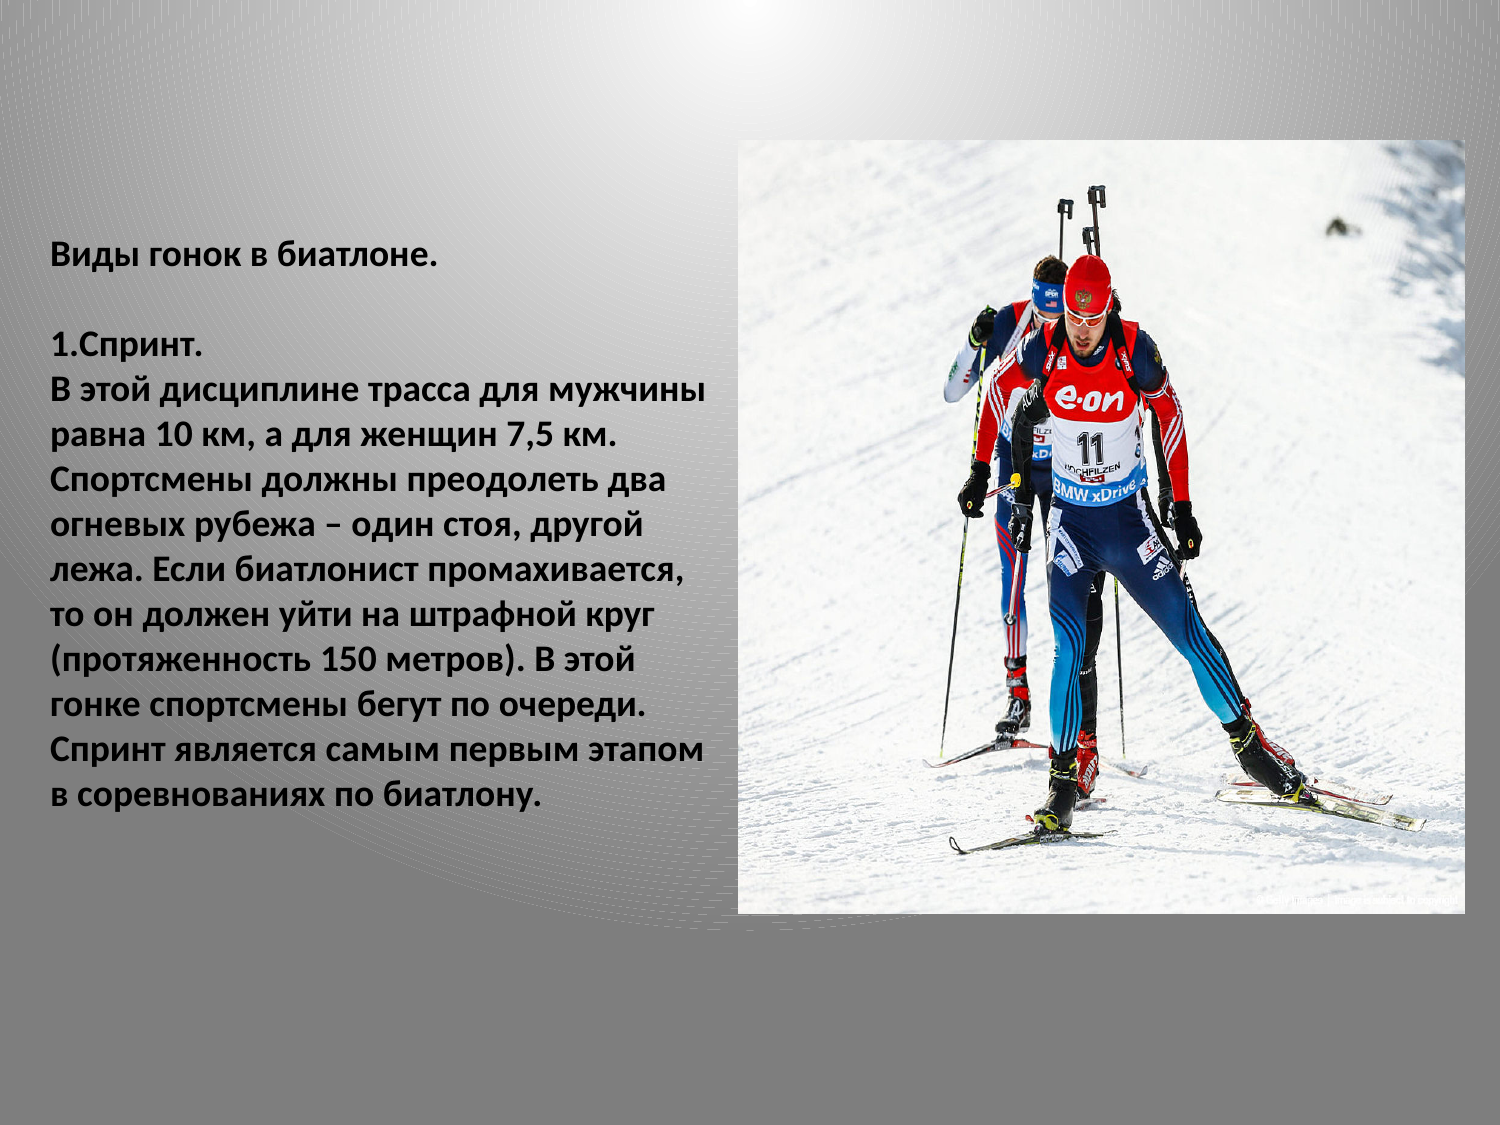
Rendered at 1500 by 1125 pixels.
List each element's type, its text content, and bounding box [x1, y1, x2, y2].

title Виды гонок в биатлоне. 1.Спринт. В этой дисциплине трасса для мужчины равна 10 км, а для женщин 7,5 км. Спортсмены должны преодолеть два огневых рубежа – один стоя, другой лежа. Если биатлонист промахивается, то он должен уйти на штрафной круг (протяженность 150 метров). В этой гонке спортсмены бегут по очереди. Спринт является самым первым этапом в соревнованиях по биатлону. [35, 45, 727, 1043]
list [738, 140, 1466, 915]
